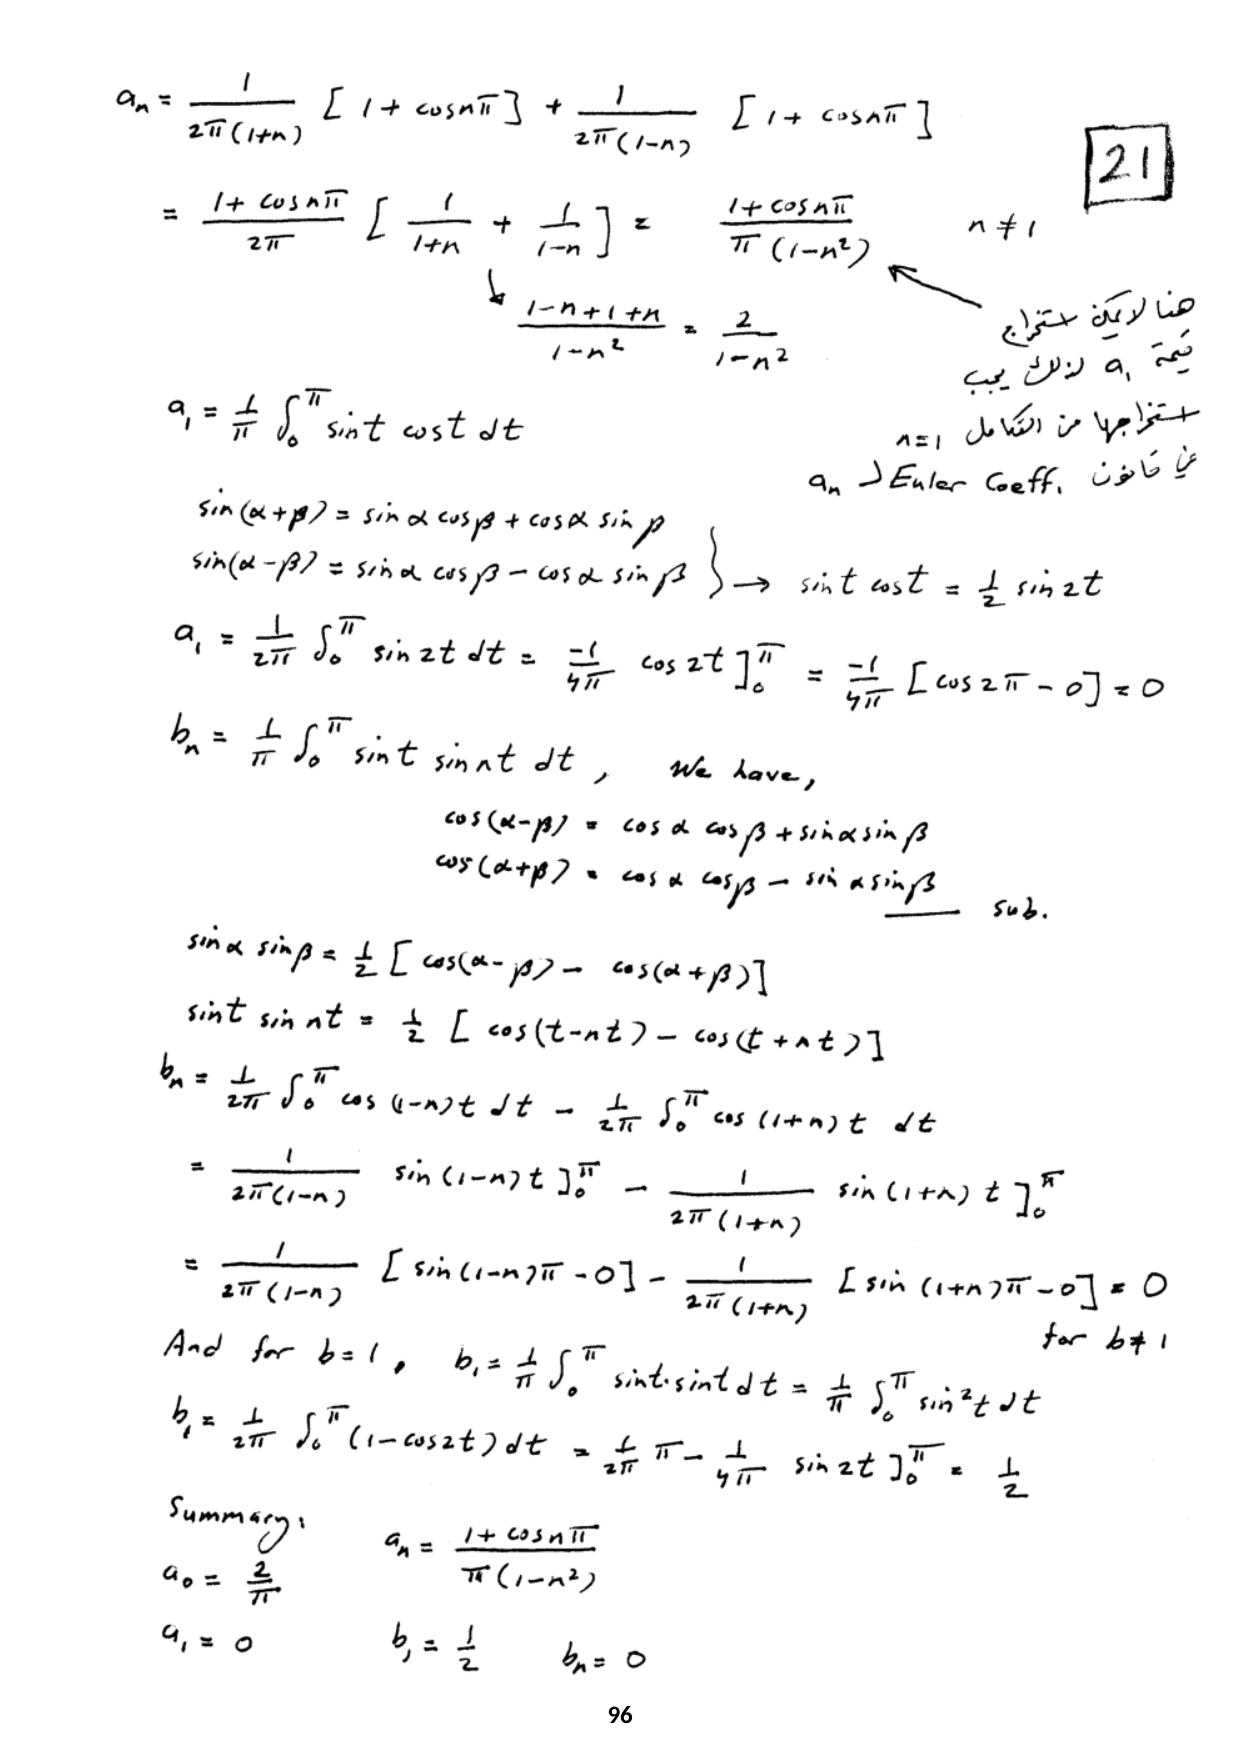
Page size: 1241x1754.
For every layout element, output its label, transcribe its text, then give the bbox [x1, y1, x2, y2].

text_box 96 [607, 1710, 654, 1729]
picture [26, 25, 1213, 1701]
